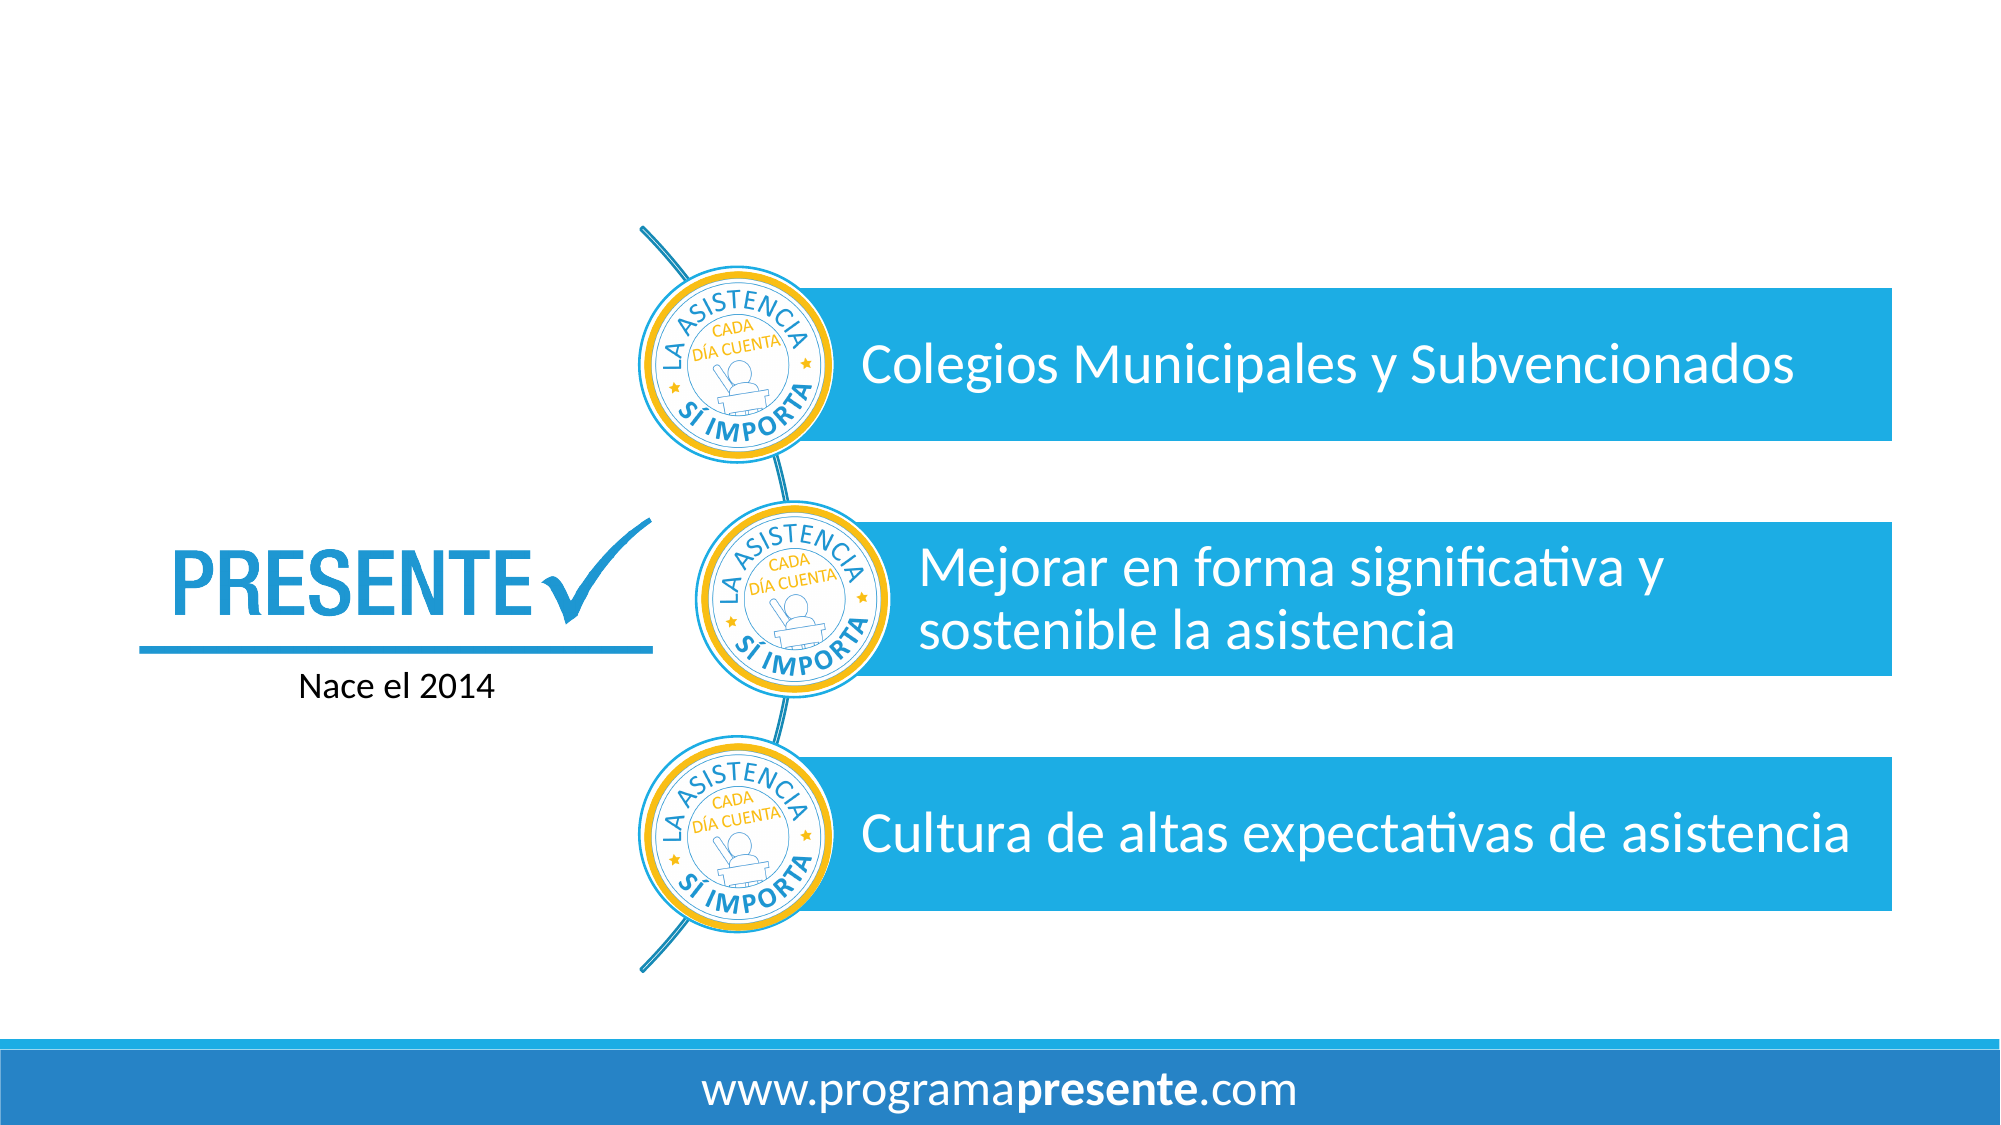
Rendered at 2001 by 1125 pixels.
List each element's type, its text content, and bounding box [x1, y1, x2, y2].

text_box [627, 207, 1905, 992]
picture [700, 505, 889, 694]
text_box www.programapresente.com [0, 1048, 2000, 1123]
picture [139, 517, 627, 655]
picture [643, 742, 832, 931]
picture [643, 270, 832, 460]
text_box Nace el 2014 [165, 665, 625, 714]
